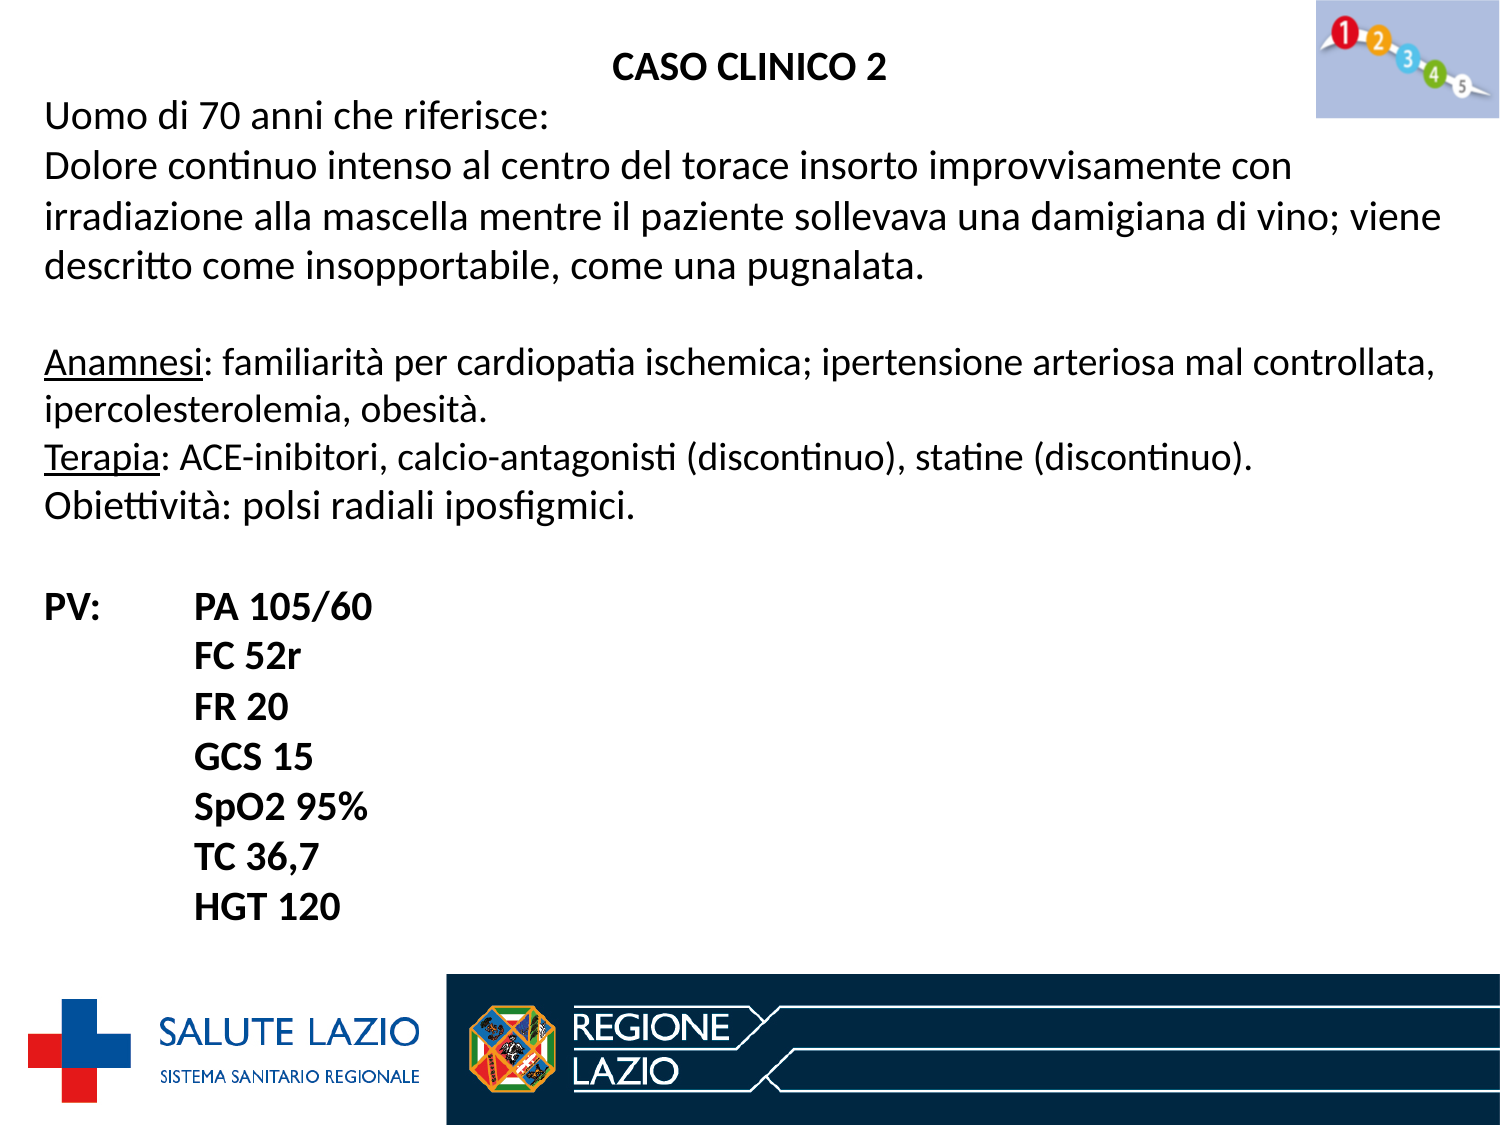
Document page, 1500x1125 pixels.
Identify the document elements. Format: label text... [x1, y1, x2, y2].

picture [0, 974, 1500, 1125]
text_box CASO CLINICO 2 Uomo di 70 anni che riferisce: Dolore continuo intenso al centro del torace insorto improvvisamente con irradiazione alla mascella mentre il paziente sollevava una damigiana di vino; viene descritto come insopportabile, come una pugnalata. Anamnesi: familiarità per cardiopatia ischemica; ipertensione arteriosa mal controllata, ipercolesterolemia, obesità. Terapia: ACE-inibitori, calcio-antagonisti (discontinuo), statine (discontinuo). Obiettività: polsi radiali iposfigmici. PV: PA 105/60 FC 52r FR 20 GCS 15 SpO2 95% TC 36,7 HGT 120 [29, 30, 1471, 936]
picture [1316, 0, 1500, 119]
